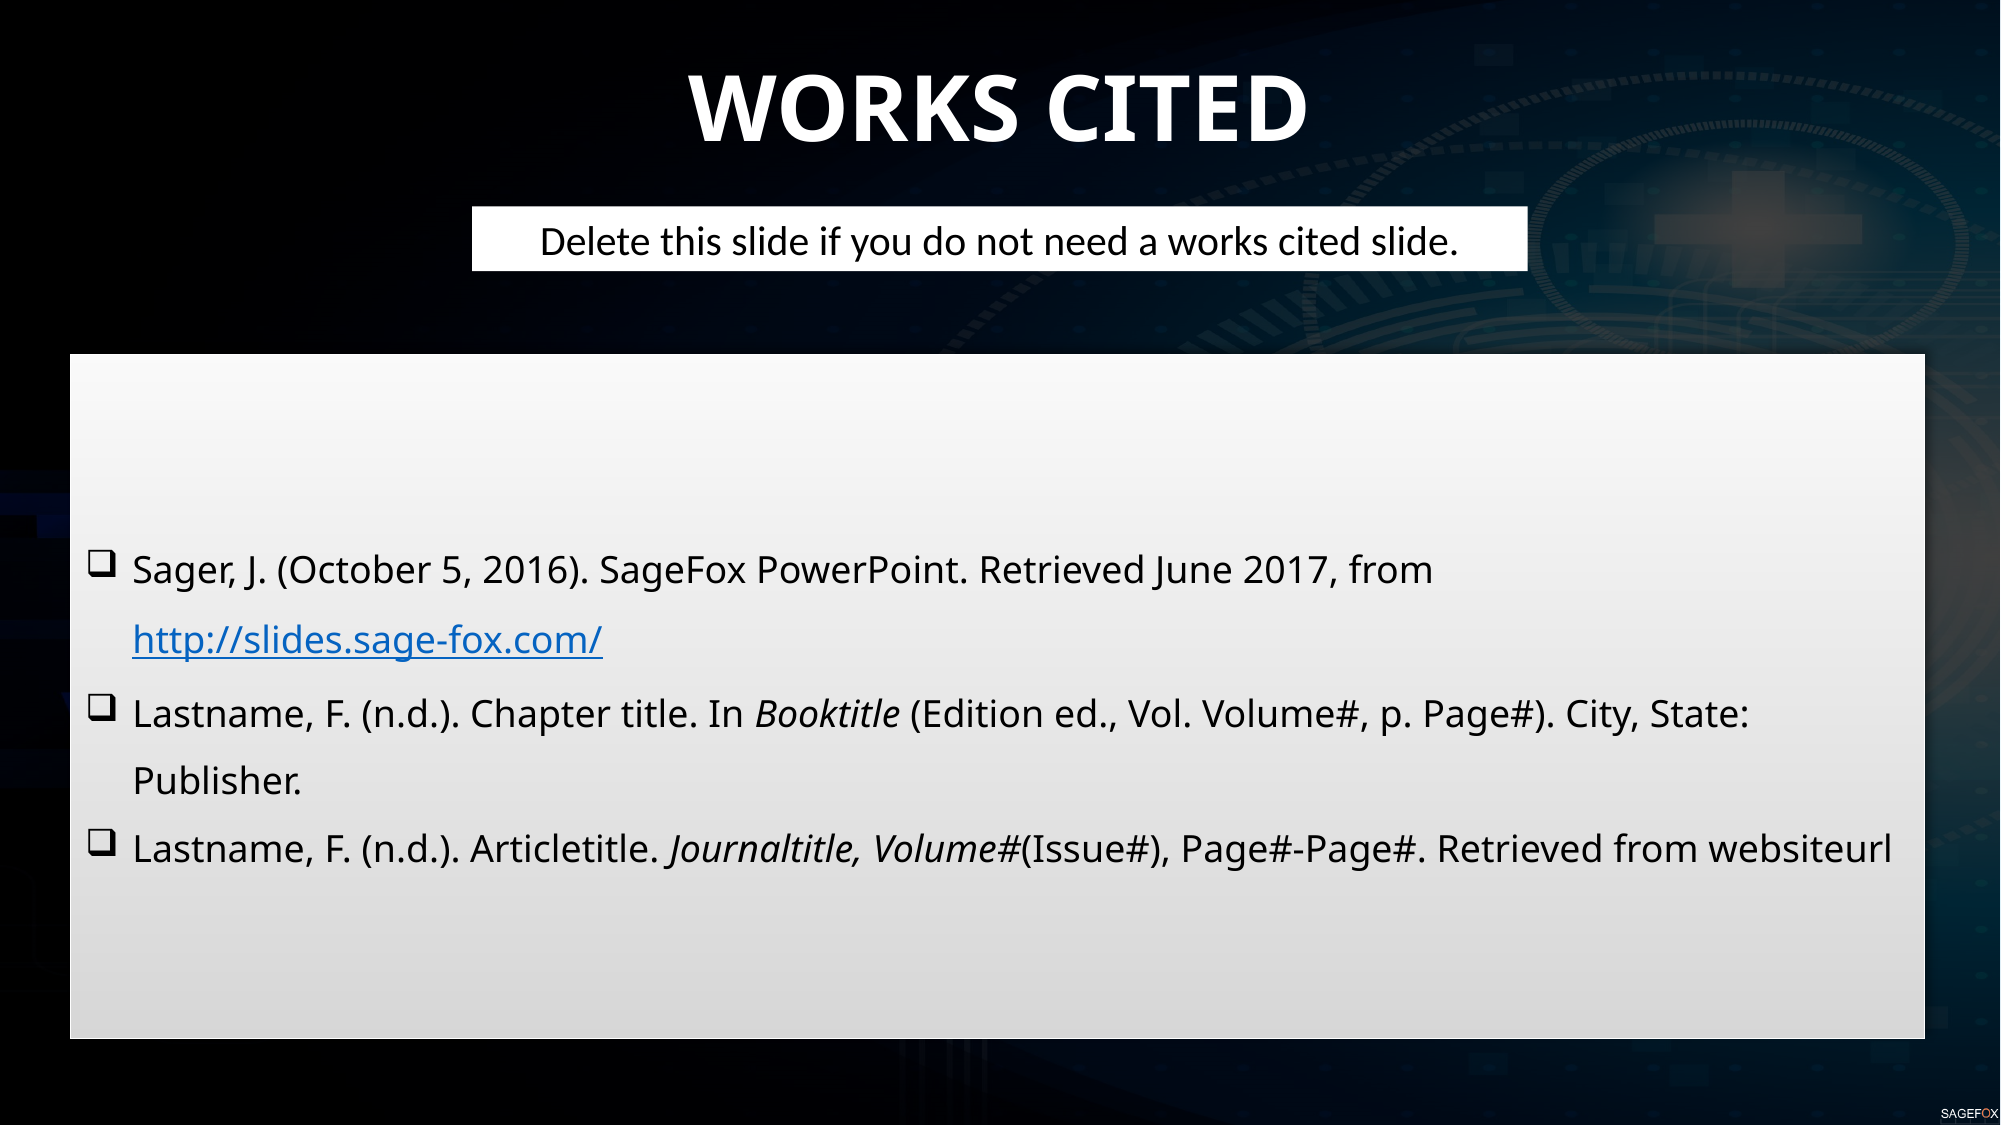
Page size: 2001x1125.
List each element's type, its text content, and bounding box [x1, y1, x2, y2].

text_box Sager, J. (October 5, 2016). SageFox PowerPoint. Retrieved June 2017, from http://slides.sage-fox.com/ Lastname, F. (n.d.). Chapter title. In Booktitle (Edition ed., Vol. Volume#, p. Page#). City, State: Publisher. Lastname, F. (n.d.). Articletitle. Journaltitle, Volume#(Issue#), Page#-Page#. Retrieved from websiteurl [70, 354, 1925, 1039]
text_box Delete this slide if you do not need a works cited slide. [472, 206, 1528, 272]
picture [0, 0, 2001, 1125]
text_box WORKS CITED [548, 42, 1452, 167]
picture [1977, 880, 1986, 886]
